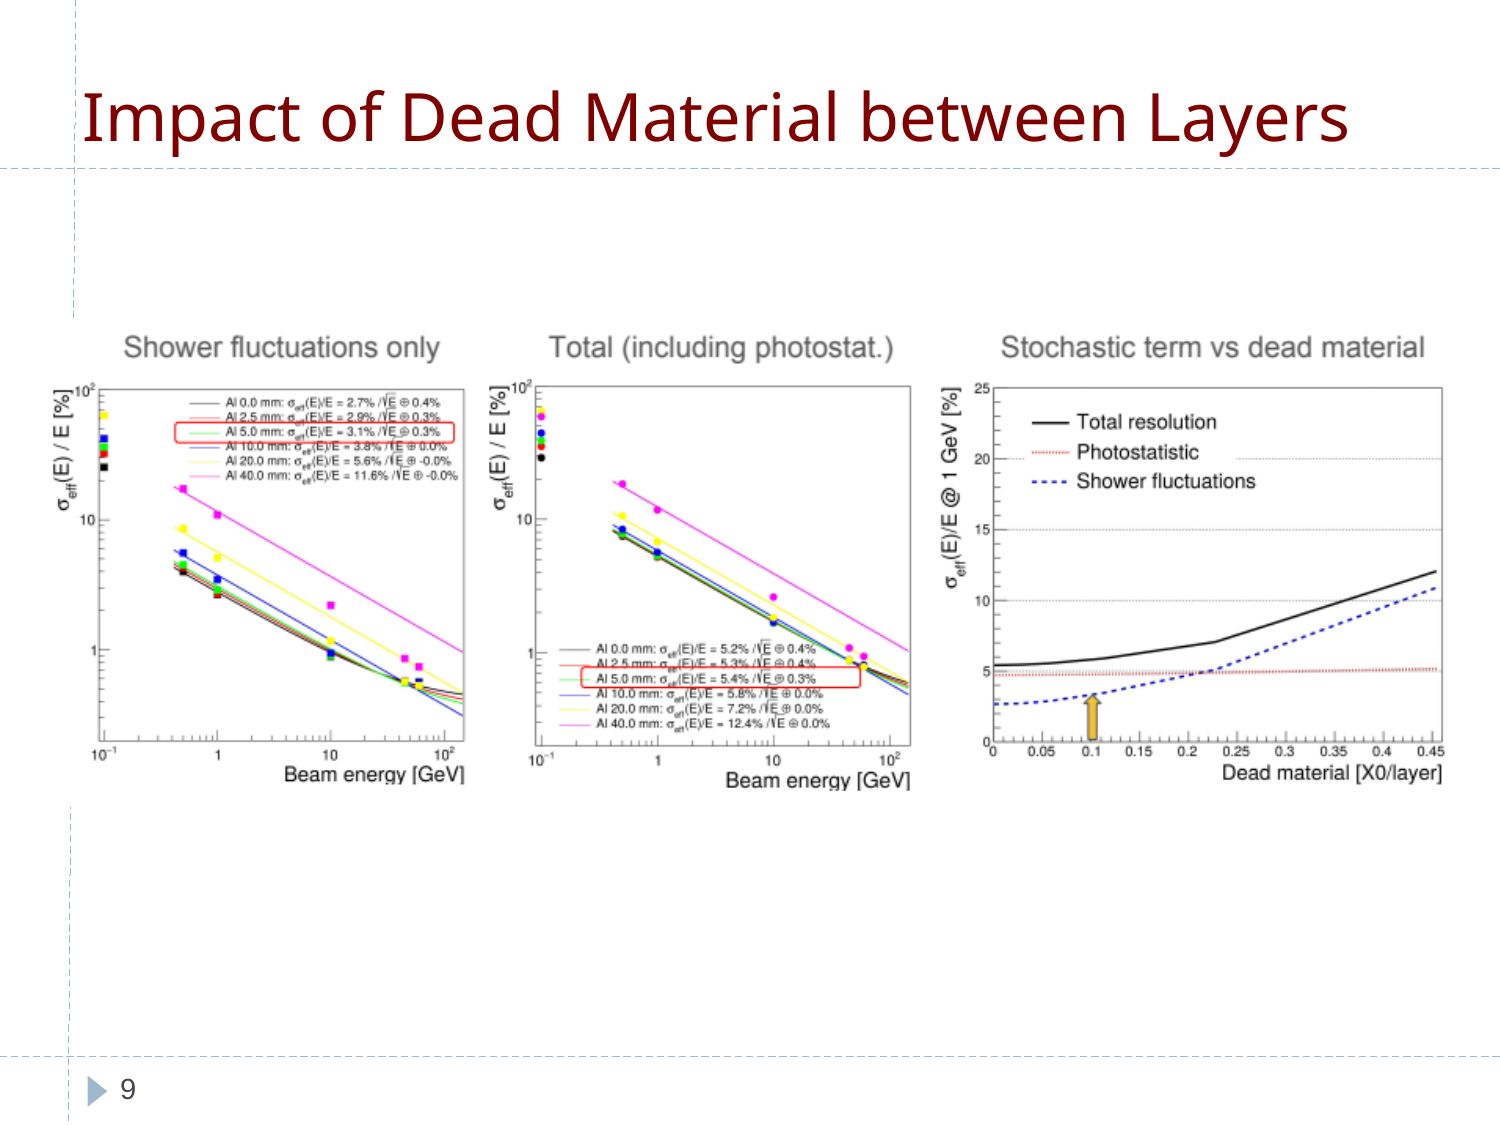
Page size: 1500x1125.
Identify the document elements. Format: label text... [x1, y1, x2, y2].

title Impact of Dead Material between Layers [74, 0, 1426, 163]
slide_number 9 [111, 1062, 301, 1115]
picture [41, 318, 1459, 807]
